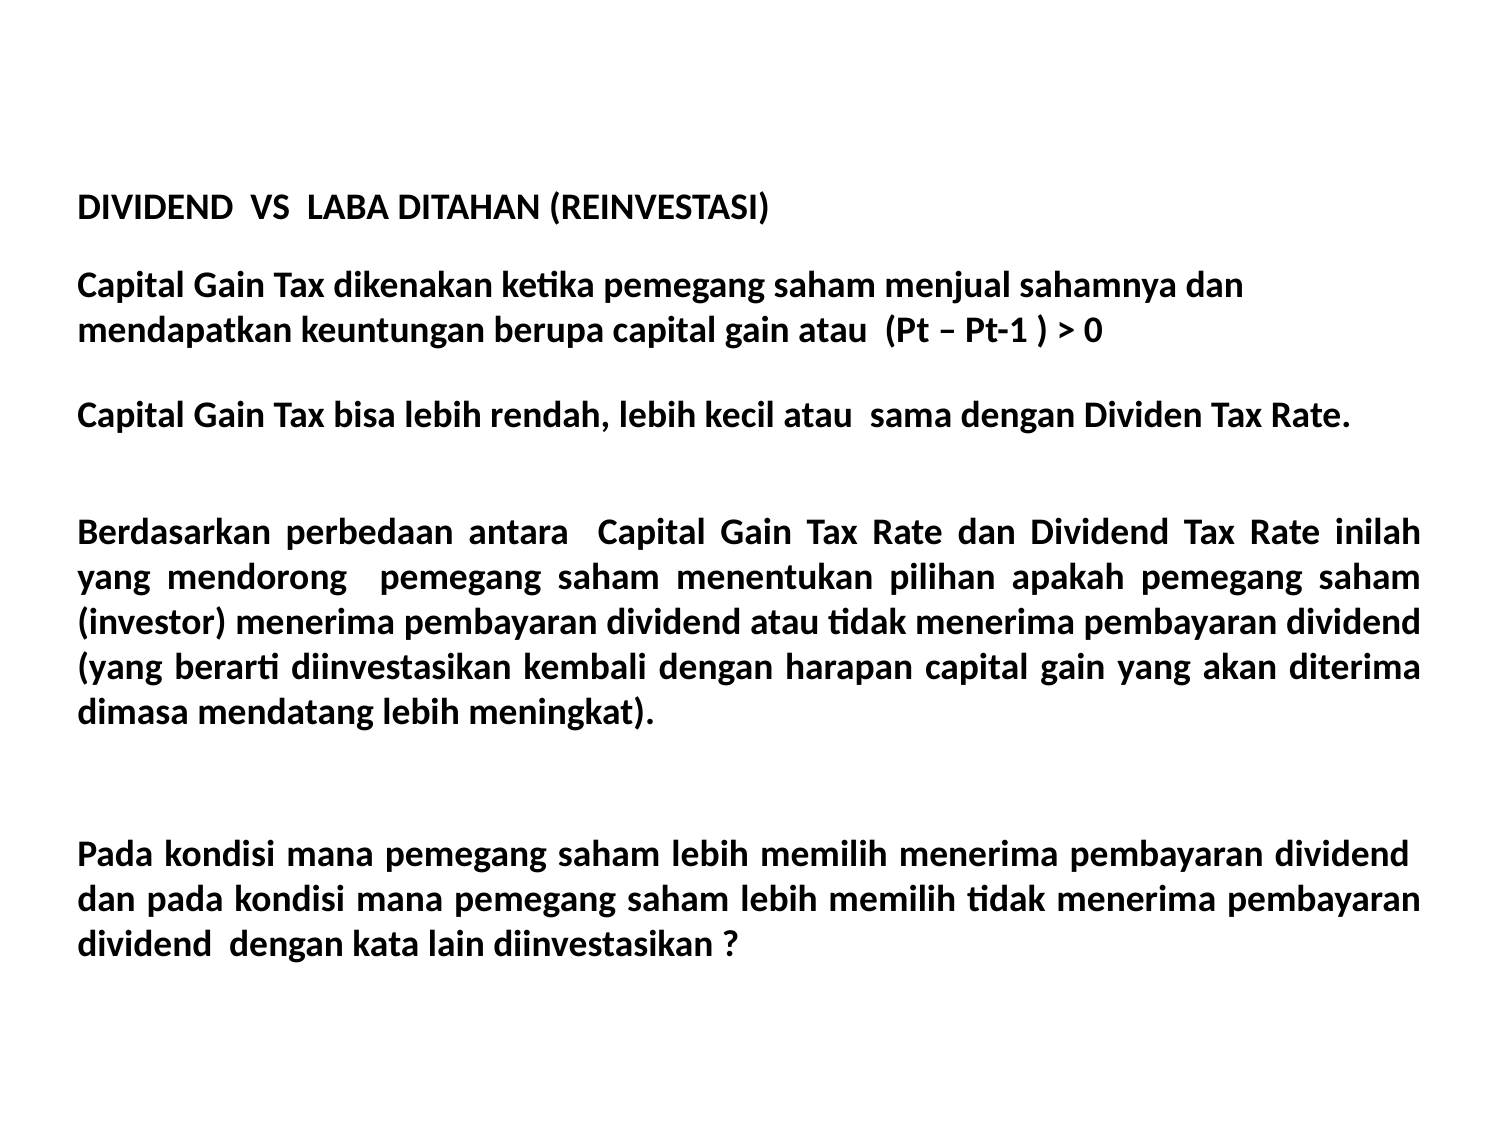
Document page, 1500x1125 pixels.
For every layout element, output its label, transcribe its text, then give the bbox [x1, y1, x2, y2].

text_box Capital Gain Tax bisa lebih rendah, lebih kecil atau sama dengan Dividen Tax Rate. [62, 382, 1438, 442]
text_box Capital Gain Tax dikenakan ketika pemegang saham menjual sahamnya dan mendapatkan keuntungan berupa capital gain atau (Pt – Pt-1 ) > 0 [62, 252, 1438, 357]
text_box DIVIDEND VS LABA DITAHAN (REINVESTASI) [62, 174, 1163, 235]
text_box Berdasarkan perbedaan antara Capital Gain Tax Rate dan Dividend Tax Rate inilah yang mendorong pemegang saham menentukan pilihan apakah pemegang saham (investor) menerima pembayaran dividend atau tidak menerima pembayaran dividend (yang berarti diinvestasikan kembali dengan harapan capital gain yang akan diterima dimasa mendatang lebih meningkat). [62, 499, 1438, 740]
text_box Pada kondisi mana pemegang saham lebih memilih menerima pembayaran dividend dan pada kondisi mana pemegang saham lebih memilih tidak menerima pembayaran dividend dengan kata lain diinvestasikan ? [62, 822, 1438, 972]
